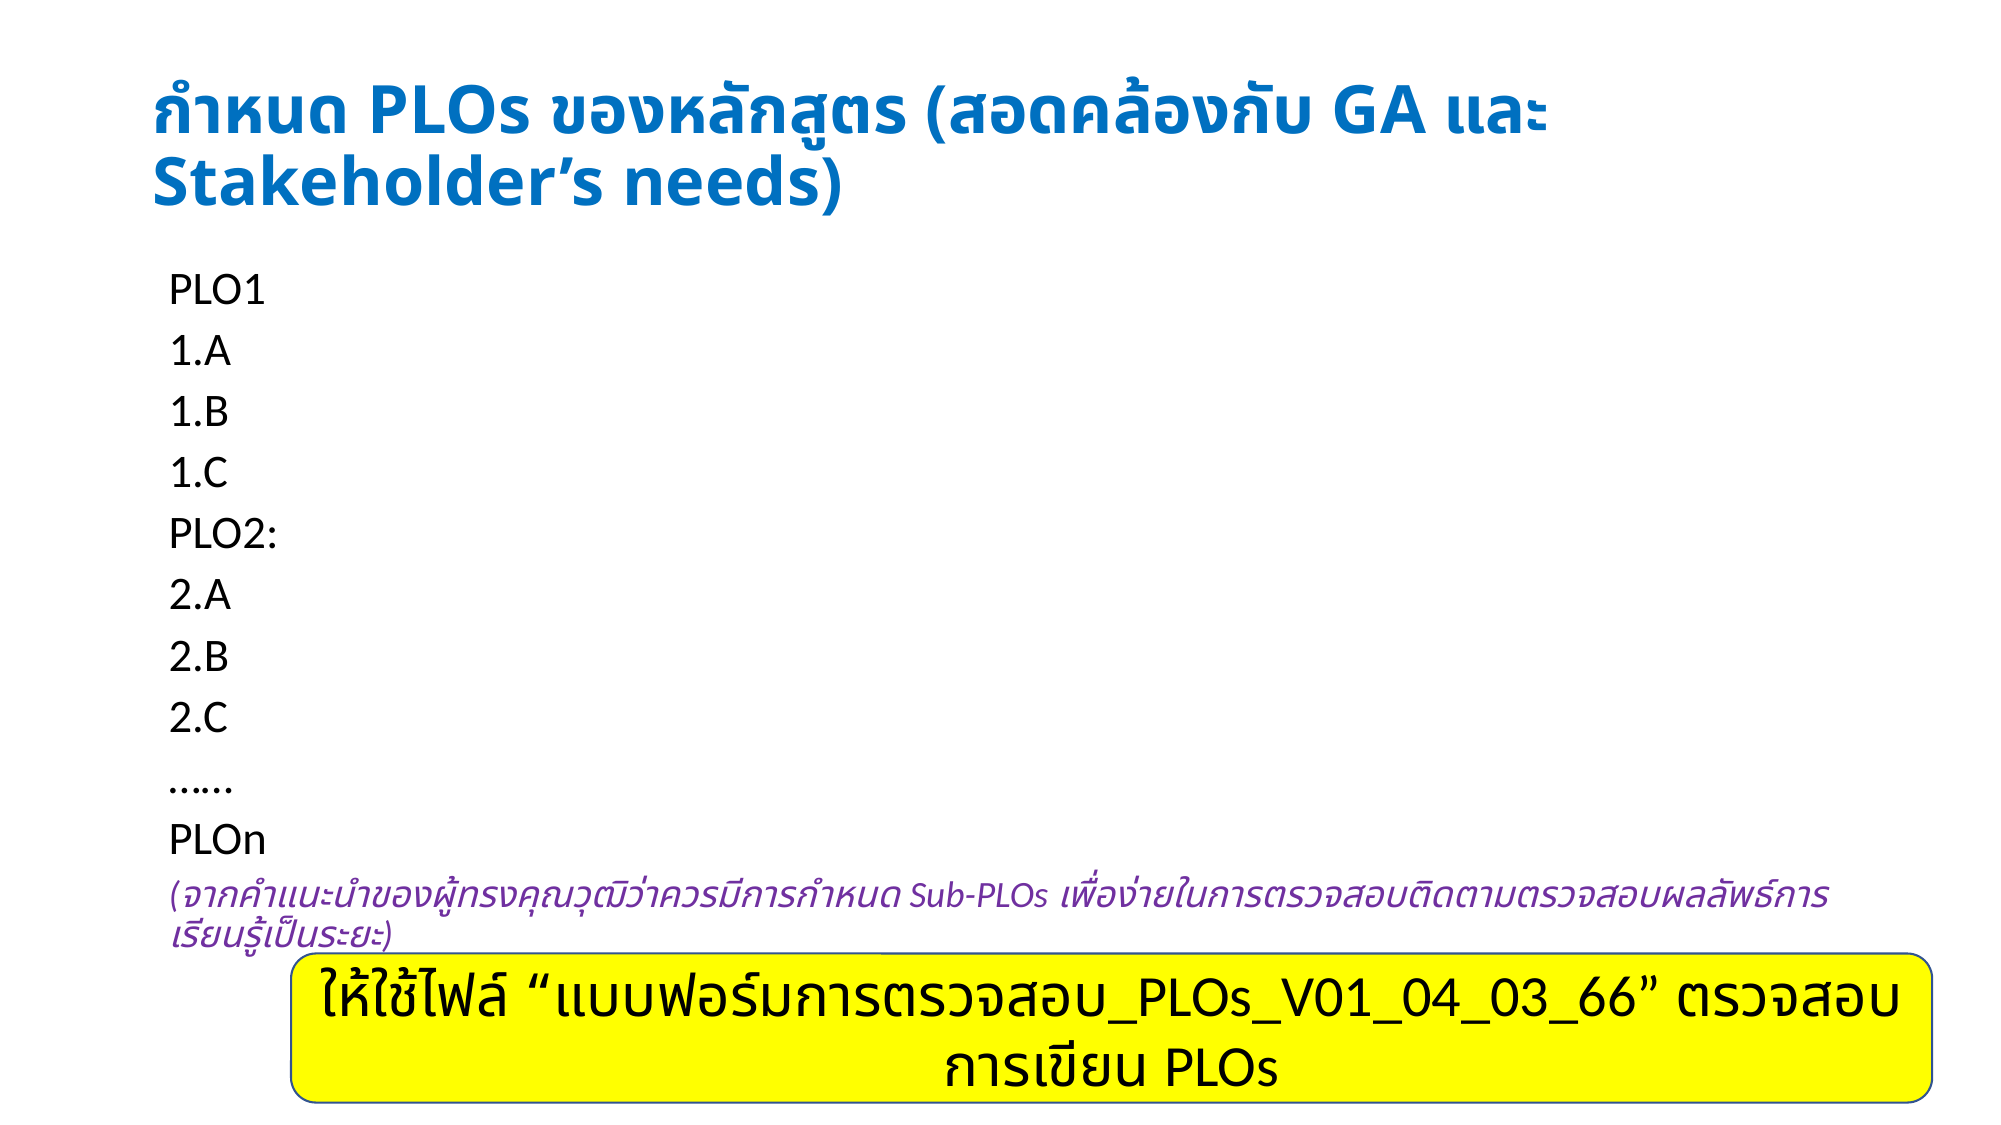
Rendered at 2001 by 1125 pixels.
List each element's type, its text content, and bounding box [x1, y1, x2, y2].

text_box ให้ใช้ไฟล์ “แบบฟอร์มการตรวจสอบ_PLOs_V01_04_03_66” ตรวจสอบการเขียน PLOs [289, 952, 1934, 1104]
title กำหนด PLOs ของหลักสูตร (สอดคล้องกับ GA และ Stakeholder’s needs) [137, 39, 1863, 257]
list PLO1 1.A 1.B 1.C PLO2: 2.A 2.B 2.C …… PLOn (จากคำแนะนำของผู้ทรงคุณวุฒิว่าควรมีการกำหนด Sub-PLOs เพื่อง่ายในการตรวจสอบติดตามตรวจสอบผลลัพธ์การเรียนรู้เป็นระยะ) [153, 256, 1879, 971]
